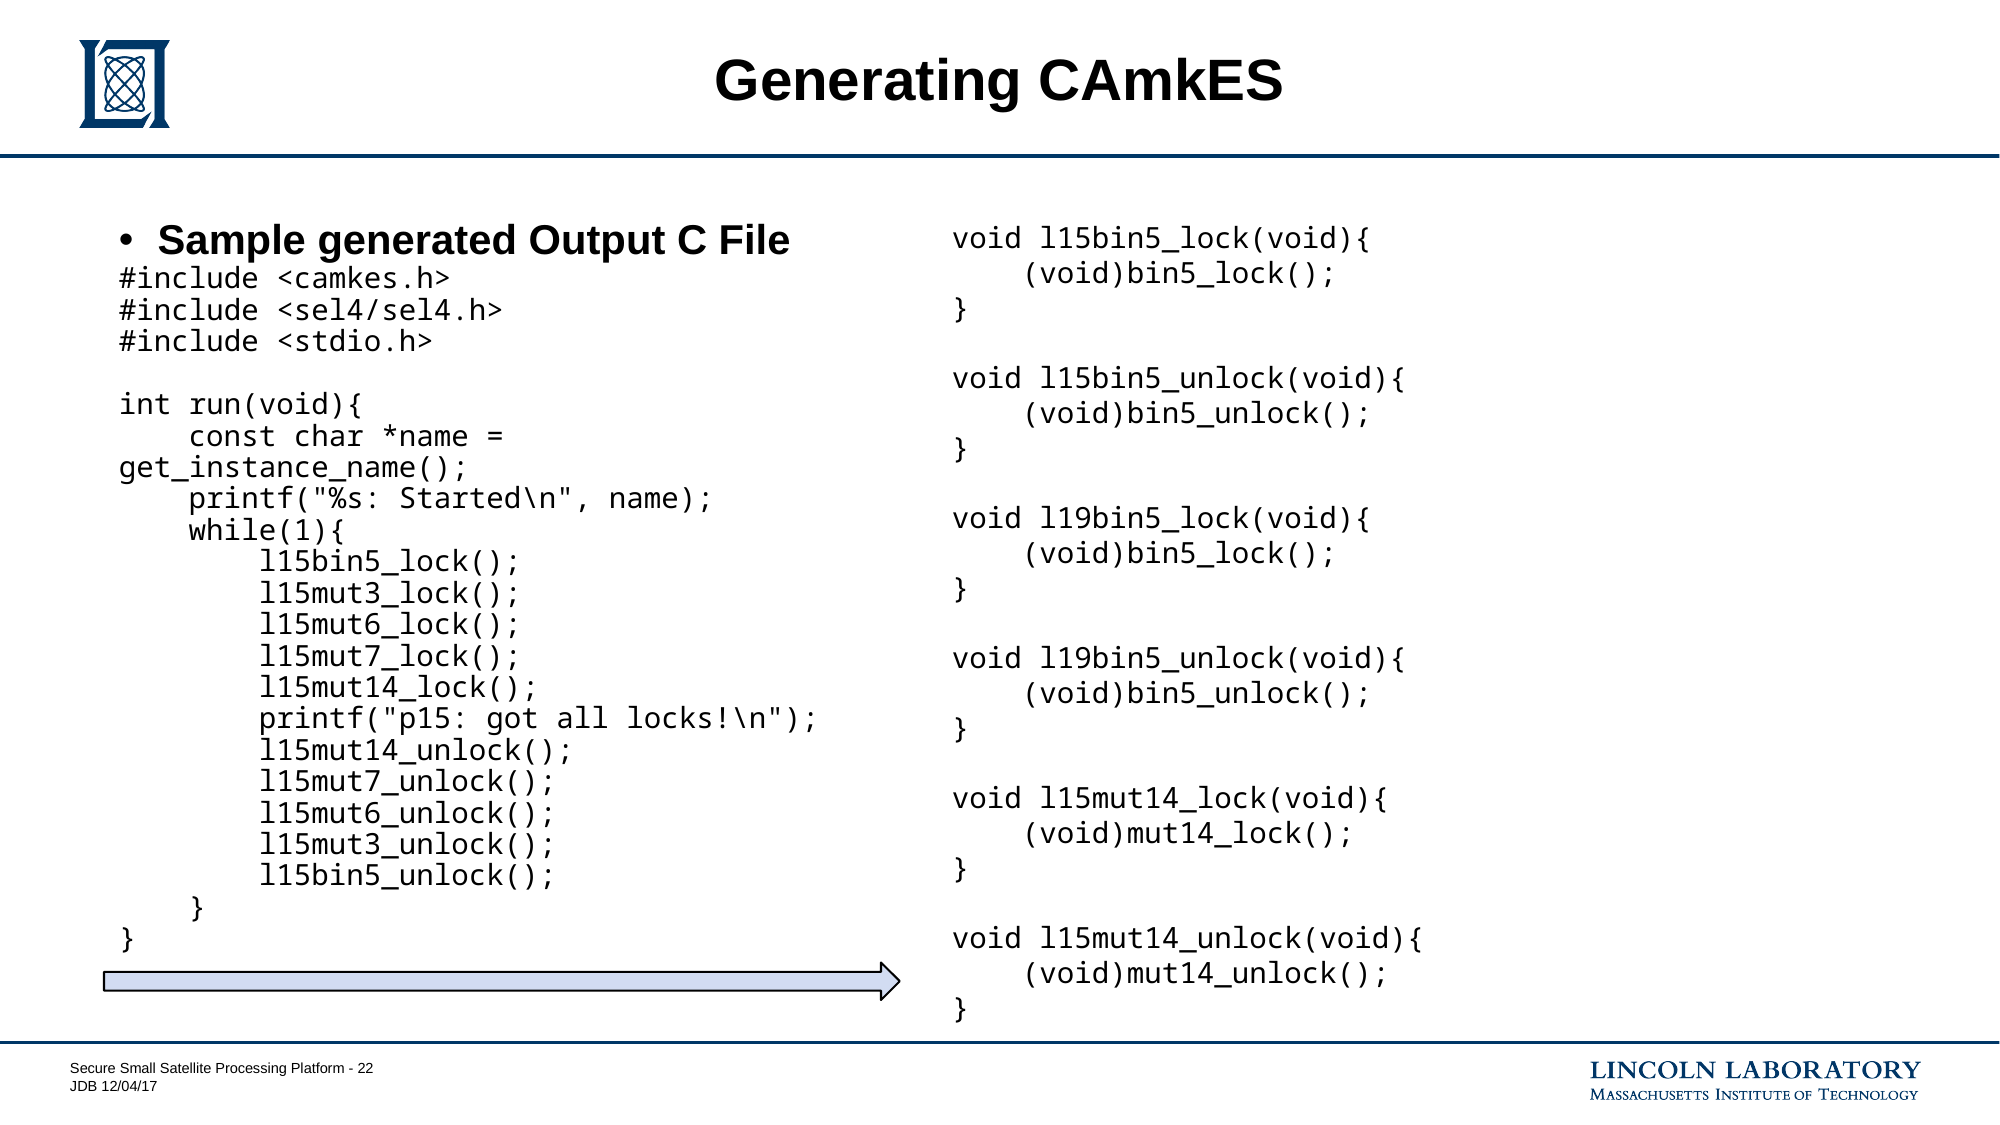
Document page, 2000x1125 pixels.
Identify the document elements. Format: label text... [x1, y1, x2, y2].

text_box [103, 962, 900, 1000]
list Sample generated Output C File #include <camkes.h> #include <sel4/sel4.h> #include <stdio.h> int run(void){ const char *name = get_instance_name(); printf("%s: Started\n", name); while(1){ l15bin5_lock(); l15mut3_lock(); l15mut6_lock(); l15mut7_lock(); l15mut14_lock(); printf("p15: got all locks!\n"); l15mut14_unlock(); l15mut7_unlock(); l15mut6_unlock(); l15mut3_unlock(); l15bin5_unlock(); } } … [103, 211, 863, 963]
text_box void l15bin5_lock(void){ (void)bin5_lock(); } void l15bin5_unlock(void){ (void)bin5_unlock(); } void l19bin5_lock(void){ (void)bin5_lock(); } void l19bin5_unlock(void){ (void)bin5_unlock(); } void l15mut14_lock(void){ (void)mut14_lock(); } void l15mut14_unlock(void){ (void)mut14_unlock(); } [937, 212, 1450, 1067]
title Generating CAmkES [205, 16, 1794, 151]
picture [1588, 1061, 1921, 1100]
picture [79, 40, 170, 128]
